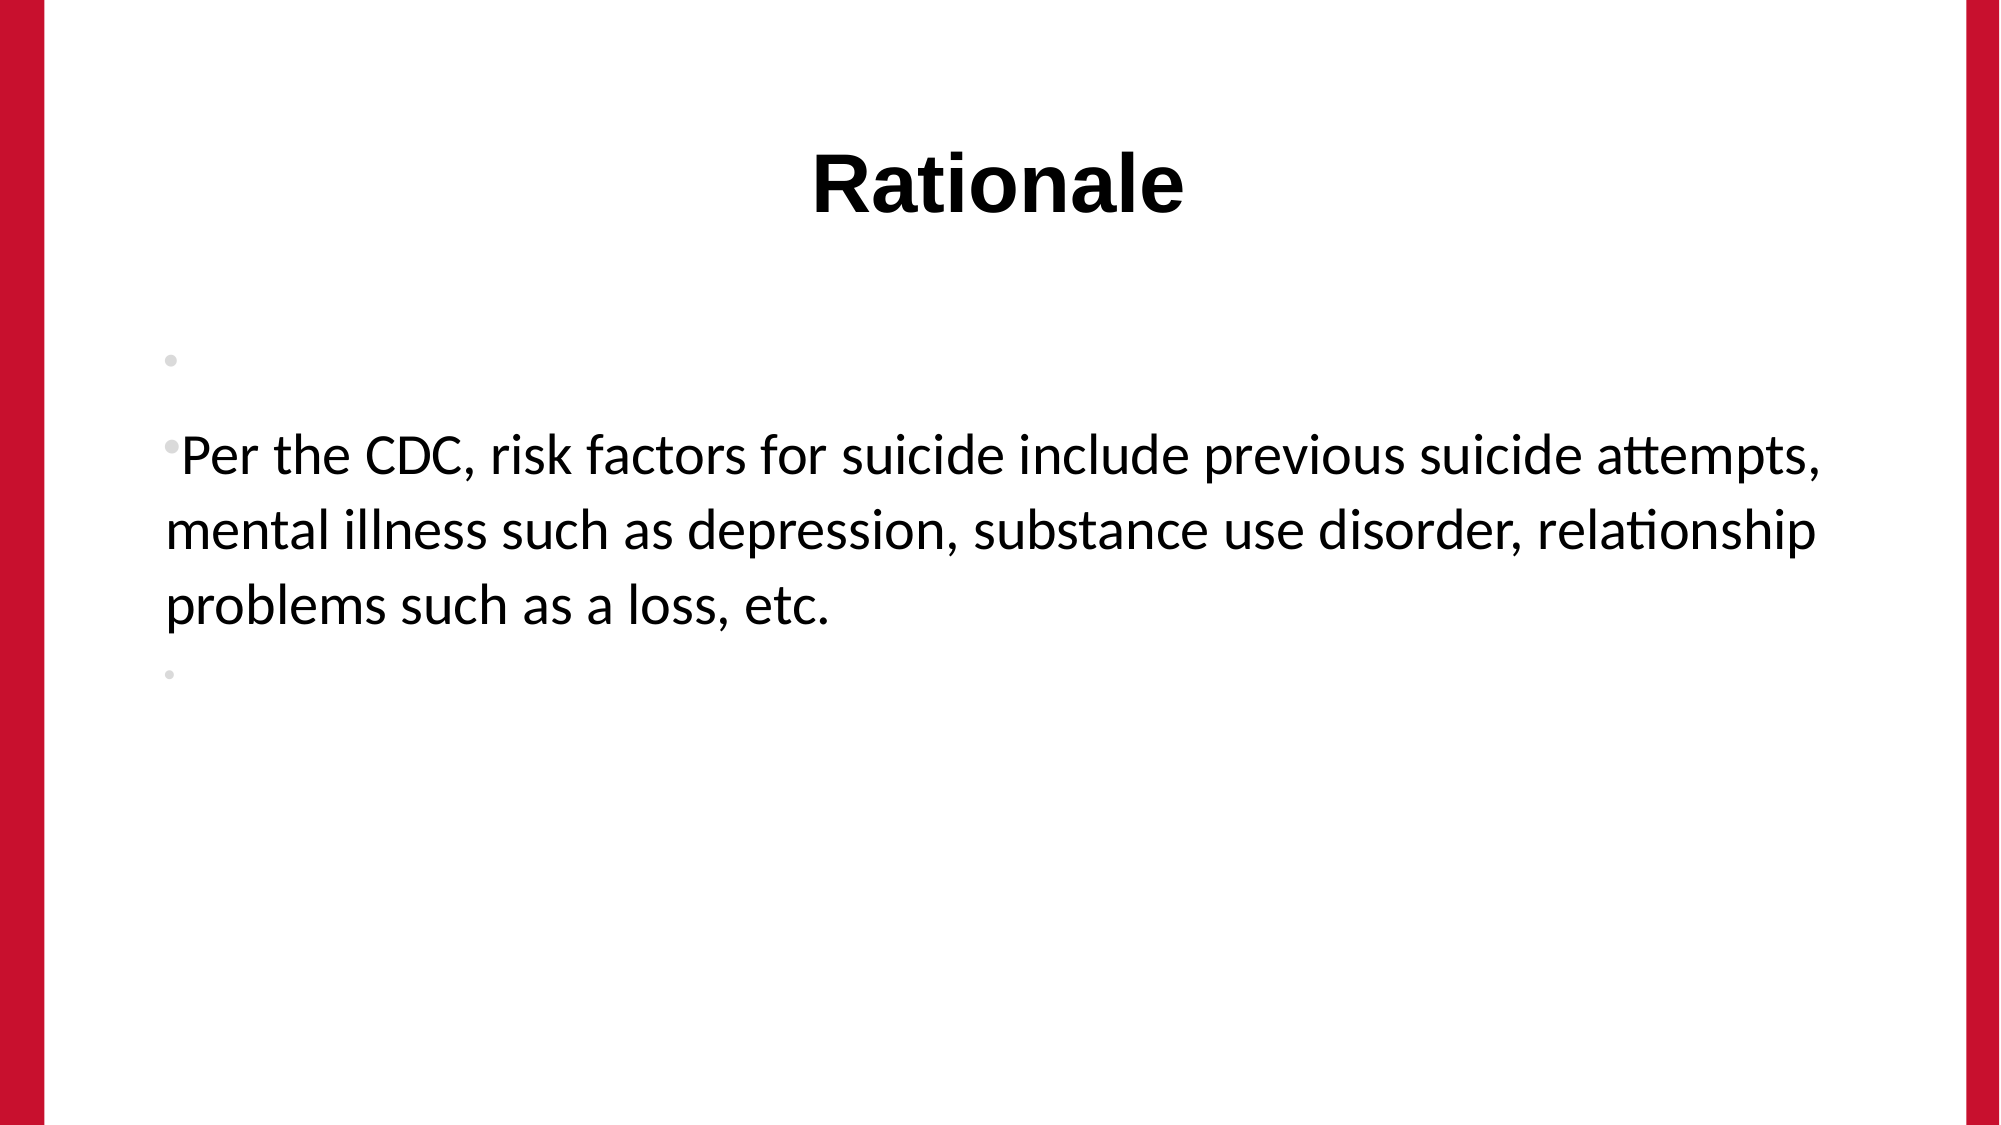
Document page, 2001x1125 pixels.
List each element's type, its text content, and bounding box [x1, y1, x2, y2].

list Per the CDC, risk factors for suicide include previous suicide attempts, mental illness such as depression, substance use disorder, relationship problems such as a loss, etc. [150, 323, 1861, 989]
title Rationale [149, 99, 1849, 260]
